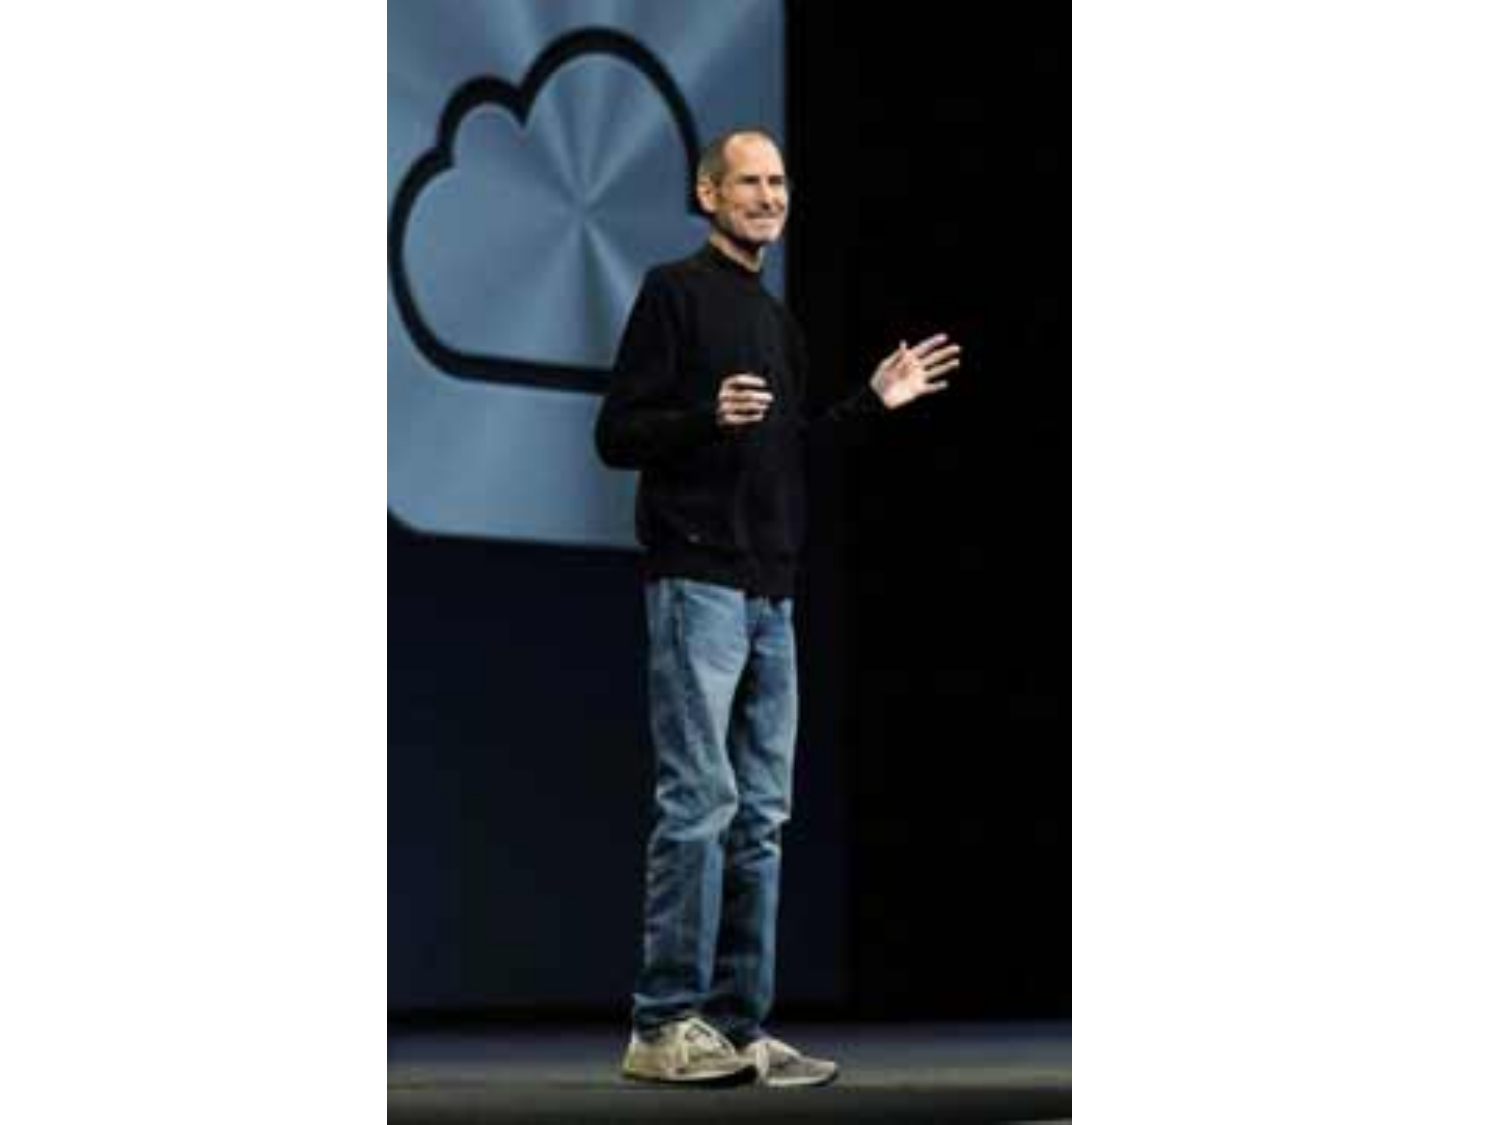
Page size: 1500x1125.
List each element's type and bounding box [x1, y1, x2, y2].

picture [387, 0, 1072, 1125]
